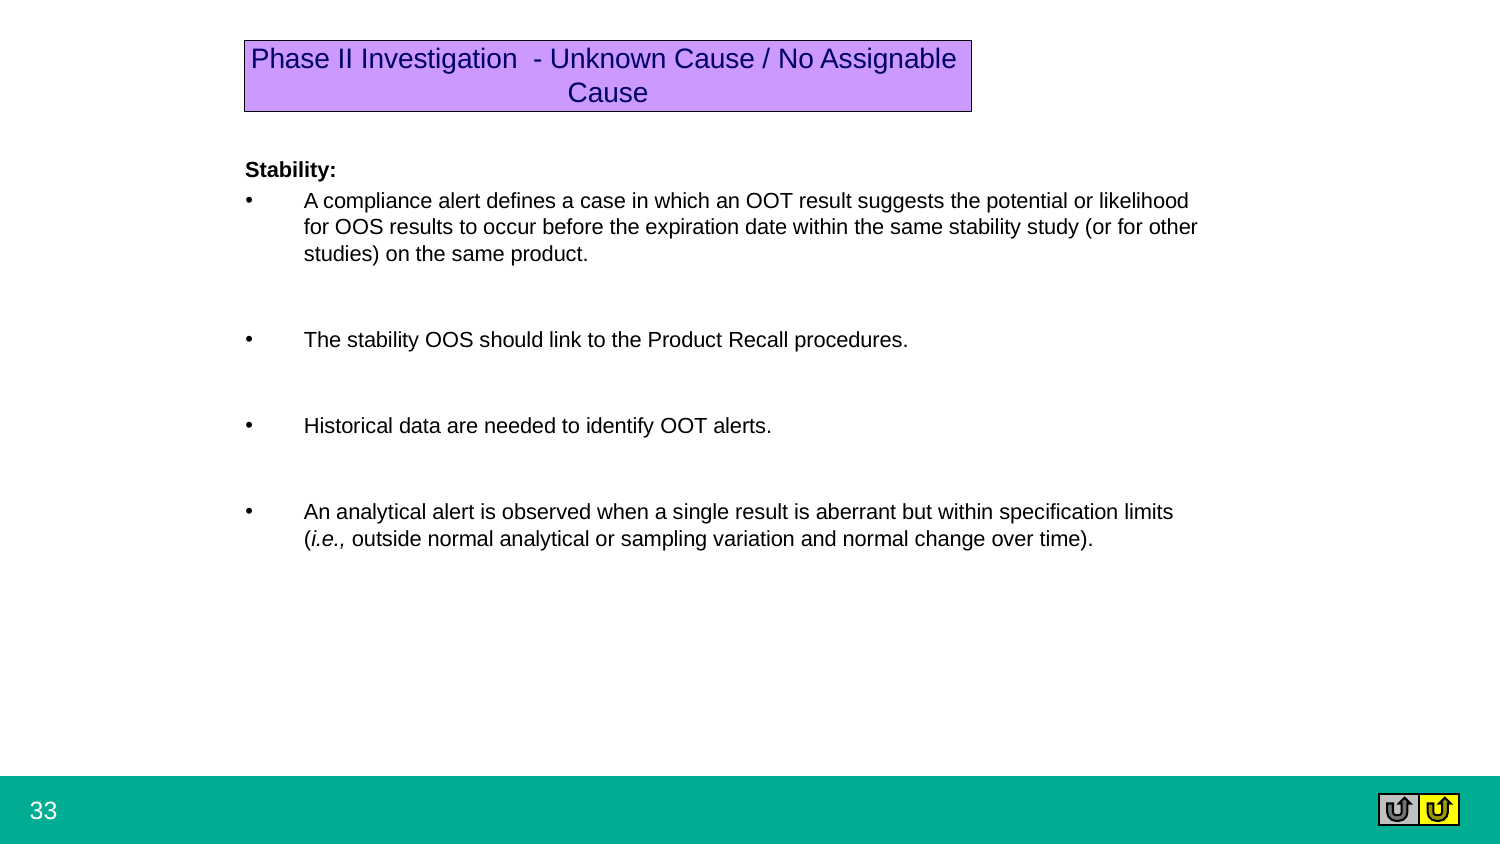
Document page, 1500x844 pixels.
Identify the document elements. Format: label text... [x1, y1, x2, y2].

text_box [1378, 793, 1418, 825]
title Phase II Investigation - Unknown Cause / No Assignable Cause [244, 40, 972, 112]
text_box [1418, 793, 1460, 825]
list Stability: A compliance alert defines a case in which an OOT result suggests the potential or likelihood for OOS results to occur before the expiration date within the same stability study (or for other studies) on the same product. The stability OOS should link to the Product Recall procedures. Historical data are needed to identify OOT alerts. An analytical alert is observed when a single result is aberrant but within specification limits (i.e., outside normal analytical or sampling variation and normal change over time). [245, 156, 1216, 511]
